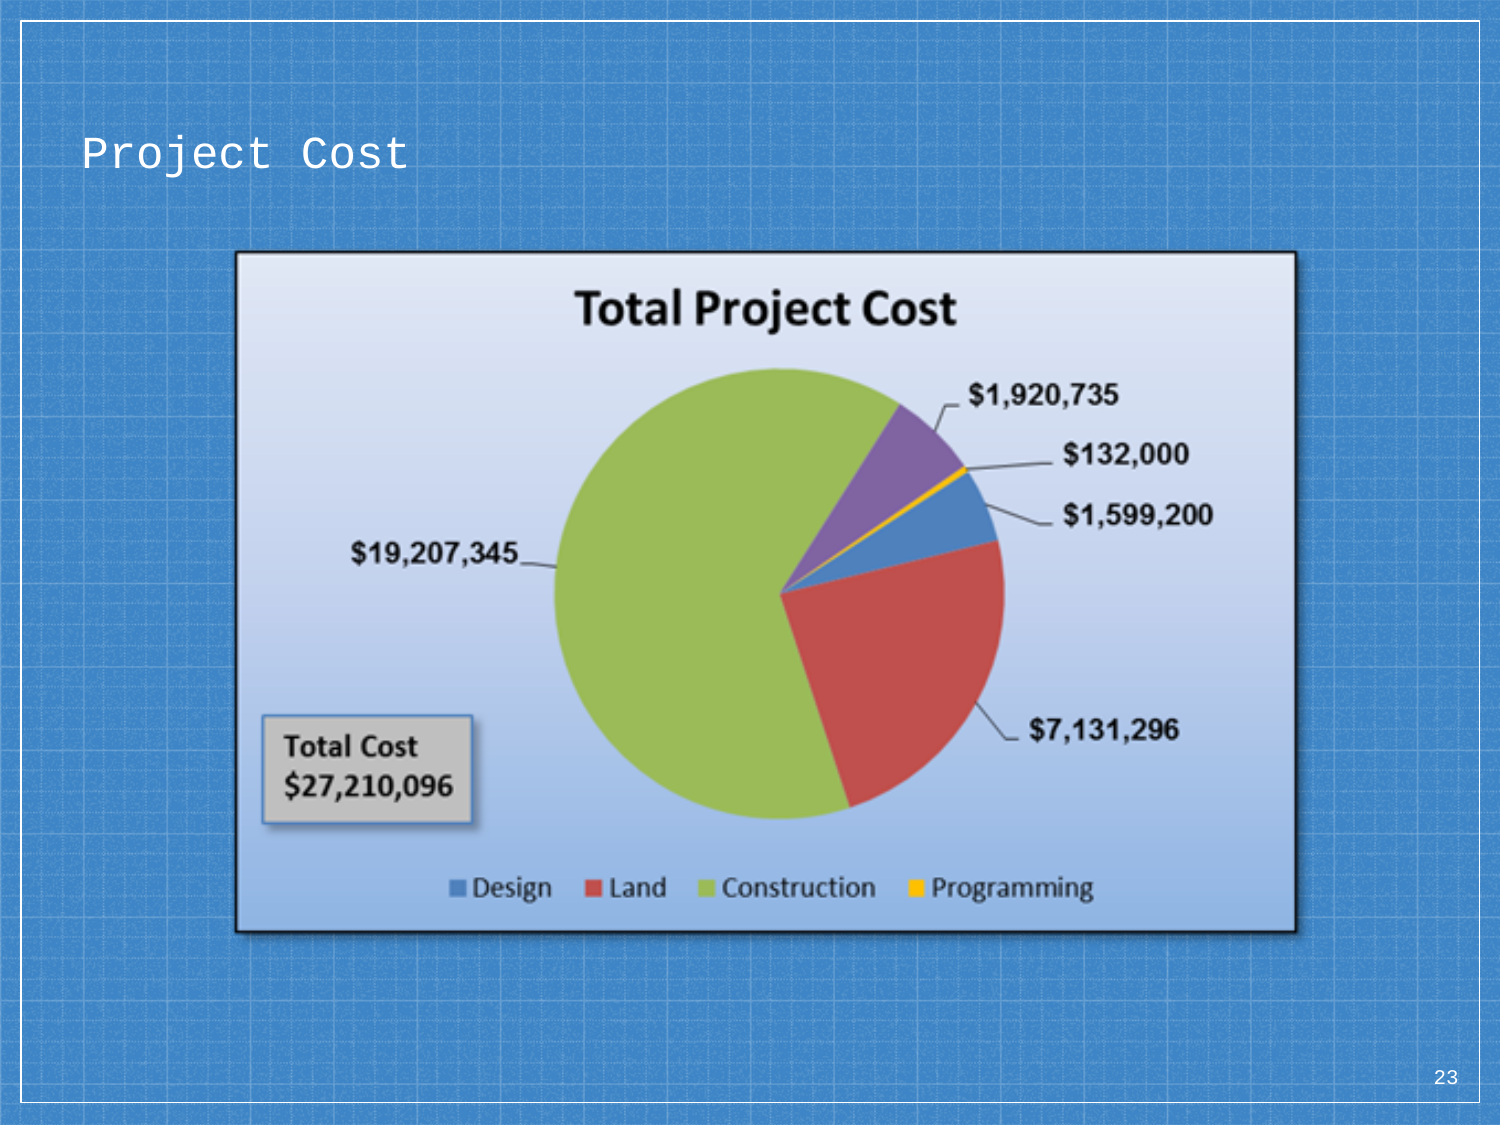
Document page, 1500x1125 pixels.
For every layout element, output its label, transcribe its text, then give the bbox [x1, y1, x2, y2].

title Project Cost [66, 108, 1417, 199]
picture [0, 0, 1500, 1125]
slide_number 23 [1398, 1048, 1474, 1113]
